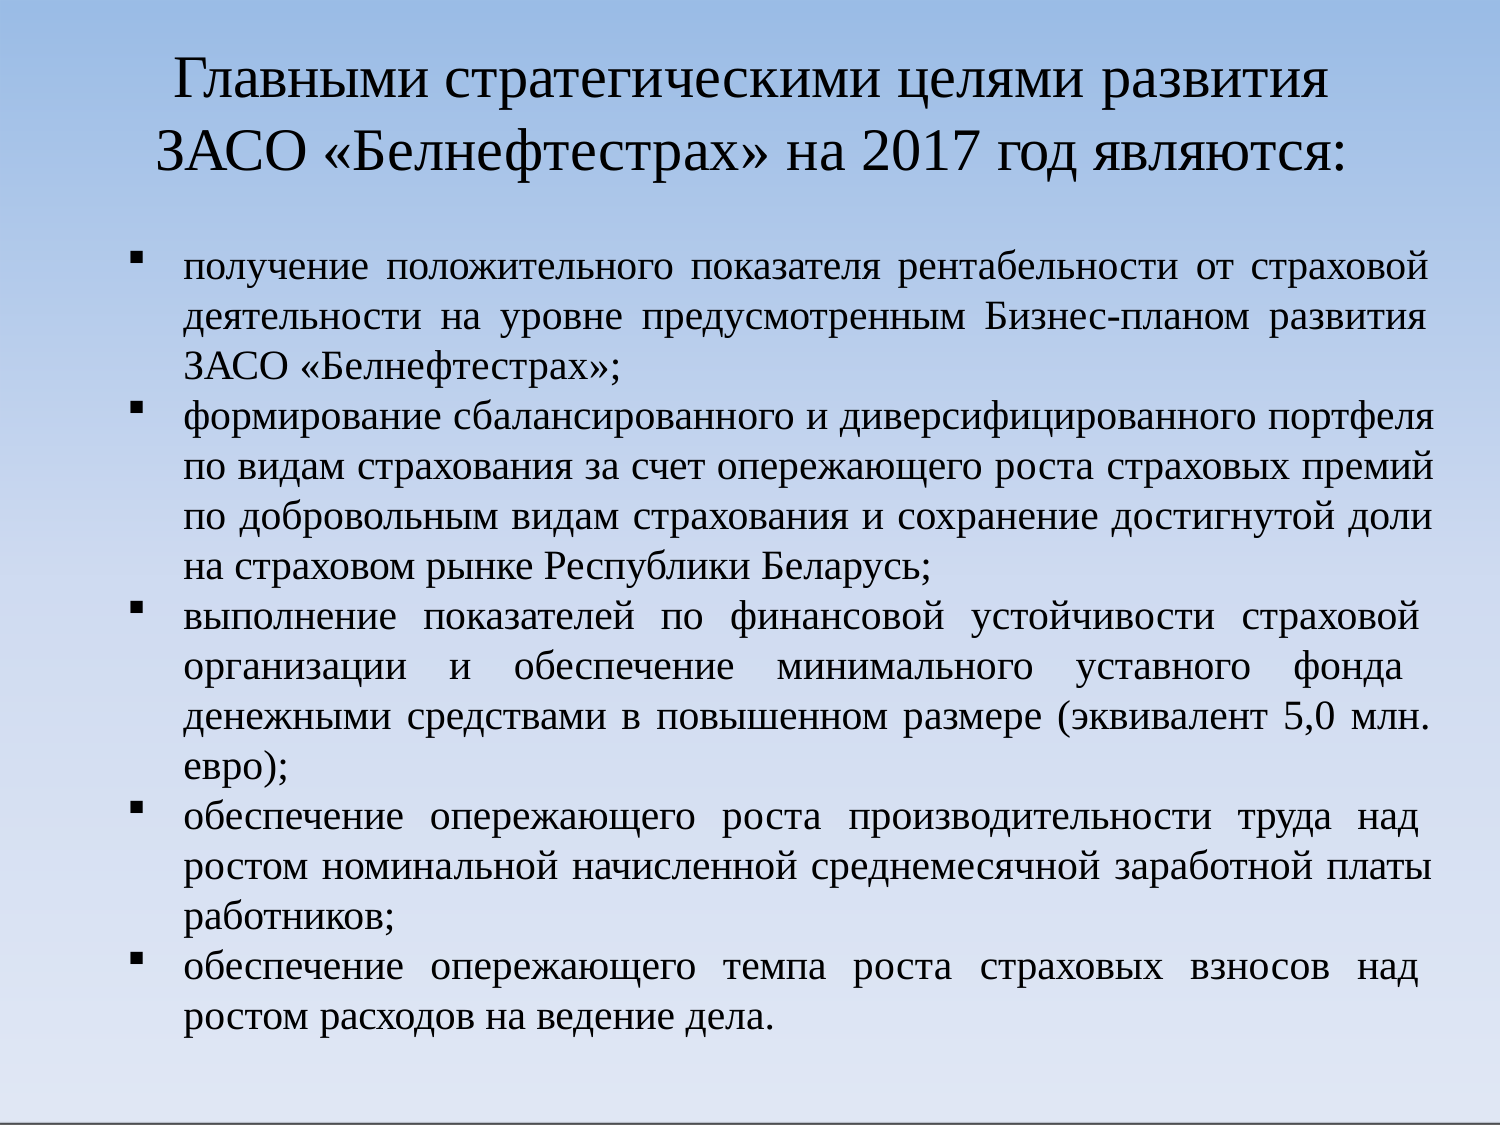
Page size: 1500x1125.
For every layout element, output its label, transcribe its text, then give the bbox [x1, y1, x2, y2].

title Главными стратегическими целями развития ЗАСО «Белнефтестрах» на 2017 год являются: [151, 37, 1353, 225]
picture [0, 0, 1500, 1125]
text_box получение положительного показателя рентабельности от страховой деятельности на уровне предусмотренным Бизнес-планом развития ЗАСО «Белнефтестрах»; формирование сбалансированного и диверсифицированного портфеля по видам страхования за счет опережающего роста страховых премий по добровольным видам страхования и сохранение достигнутой доли на страховом рынке Республики Беларусь; выполнение показателей по финансовой устойчивости страховой организации и обеспечение минимального уставного фонда денежными средствами в повышенном размере (эквивалент 5,0 млн. евро); обеспечение опережающего роста производительности труда над ростом номинальной начисленной среднемесячной заработной платы работников; обеспечение опережающего темпа роста страховых взносов над ростом расходов на ведение дела. [125, 237, 1447, 1039]
